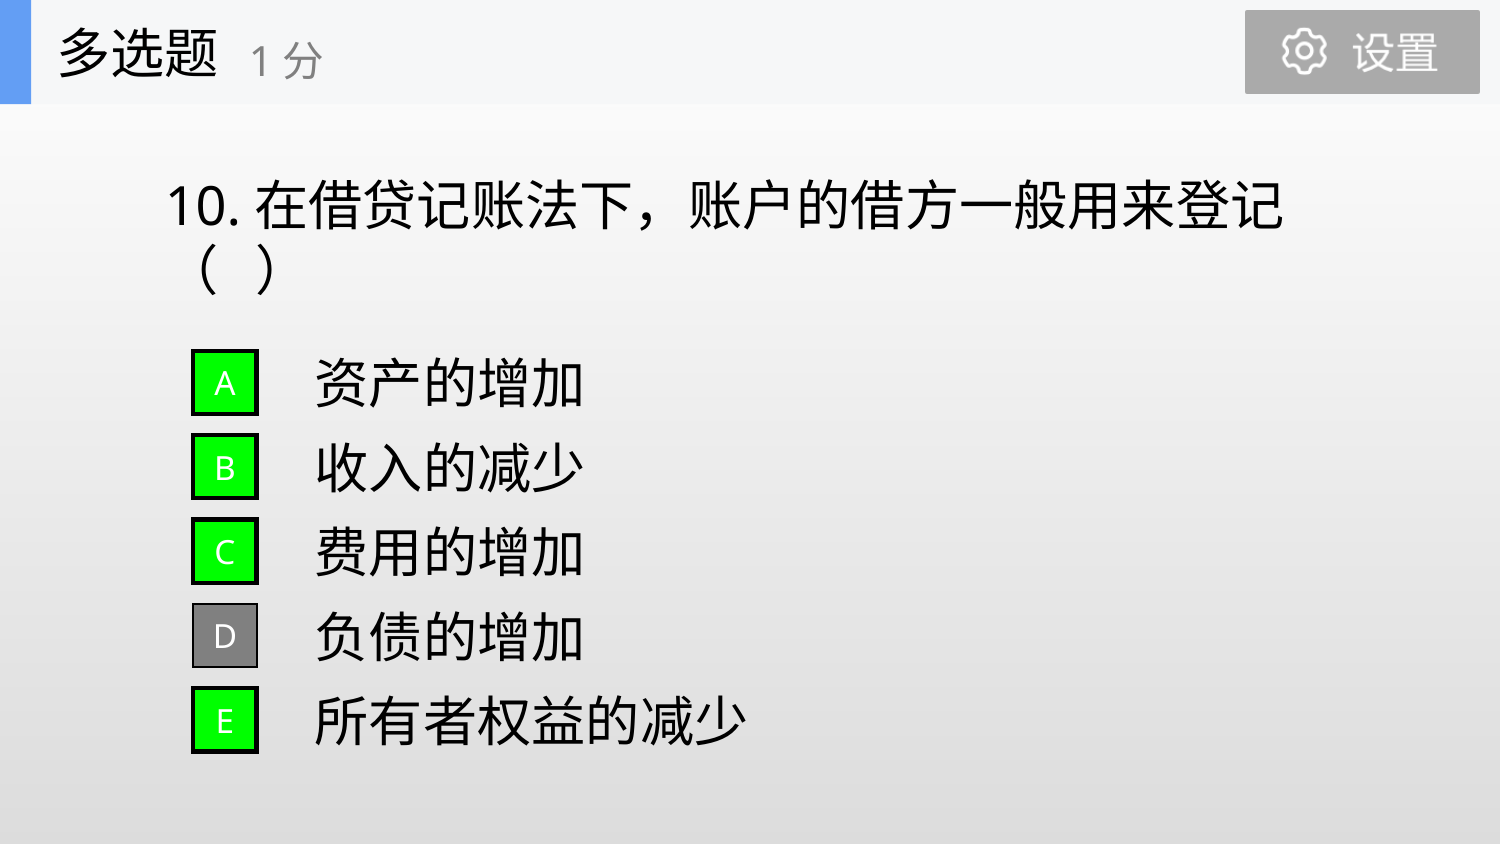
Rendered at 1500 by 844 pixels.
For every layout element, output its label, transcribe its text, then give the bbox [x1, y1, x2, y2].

text_box 所有者权益的减少 [299, 680, 1350, 760]
text_box 10.在借贷记账法下，账户的借方一般用来登记（ ） [149, 105, 1350, 368]
text_box B [192, 434, 258, 499]
text_box A [192, 350, 258, 415]
text_box D [192, 603, 258, 668]
text_box E [192, 687, 258, 752]
text_box C [192, 518, 258, 584]
text_box 负债的增加 [299, 595, 1350, 676]
picture [1245, 10, 1480, 94]
text_box 收入的减少 [299, 427, 1350, 507]
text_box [0, 0, 1500, 105]
text_box 费用的增加 [299, 511, 1350, 591]
text_box 资产的增加 [299, 342, 1350, 422]
